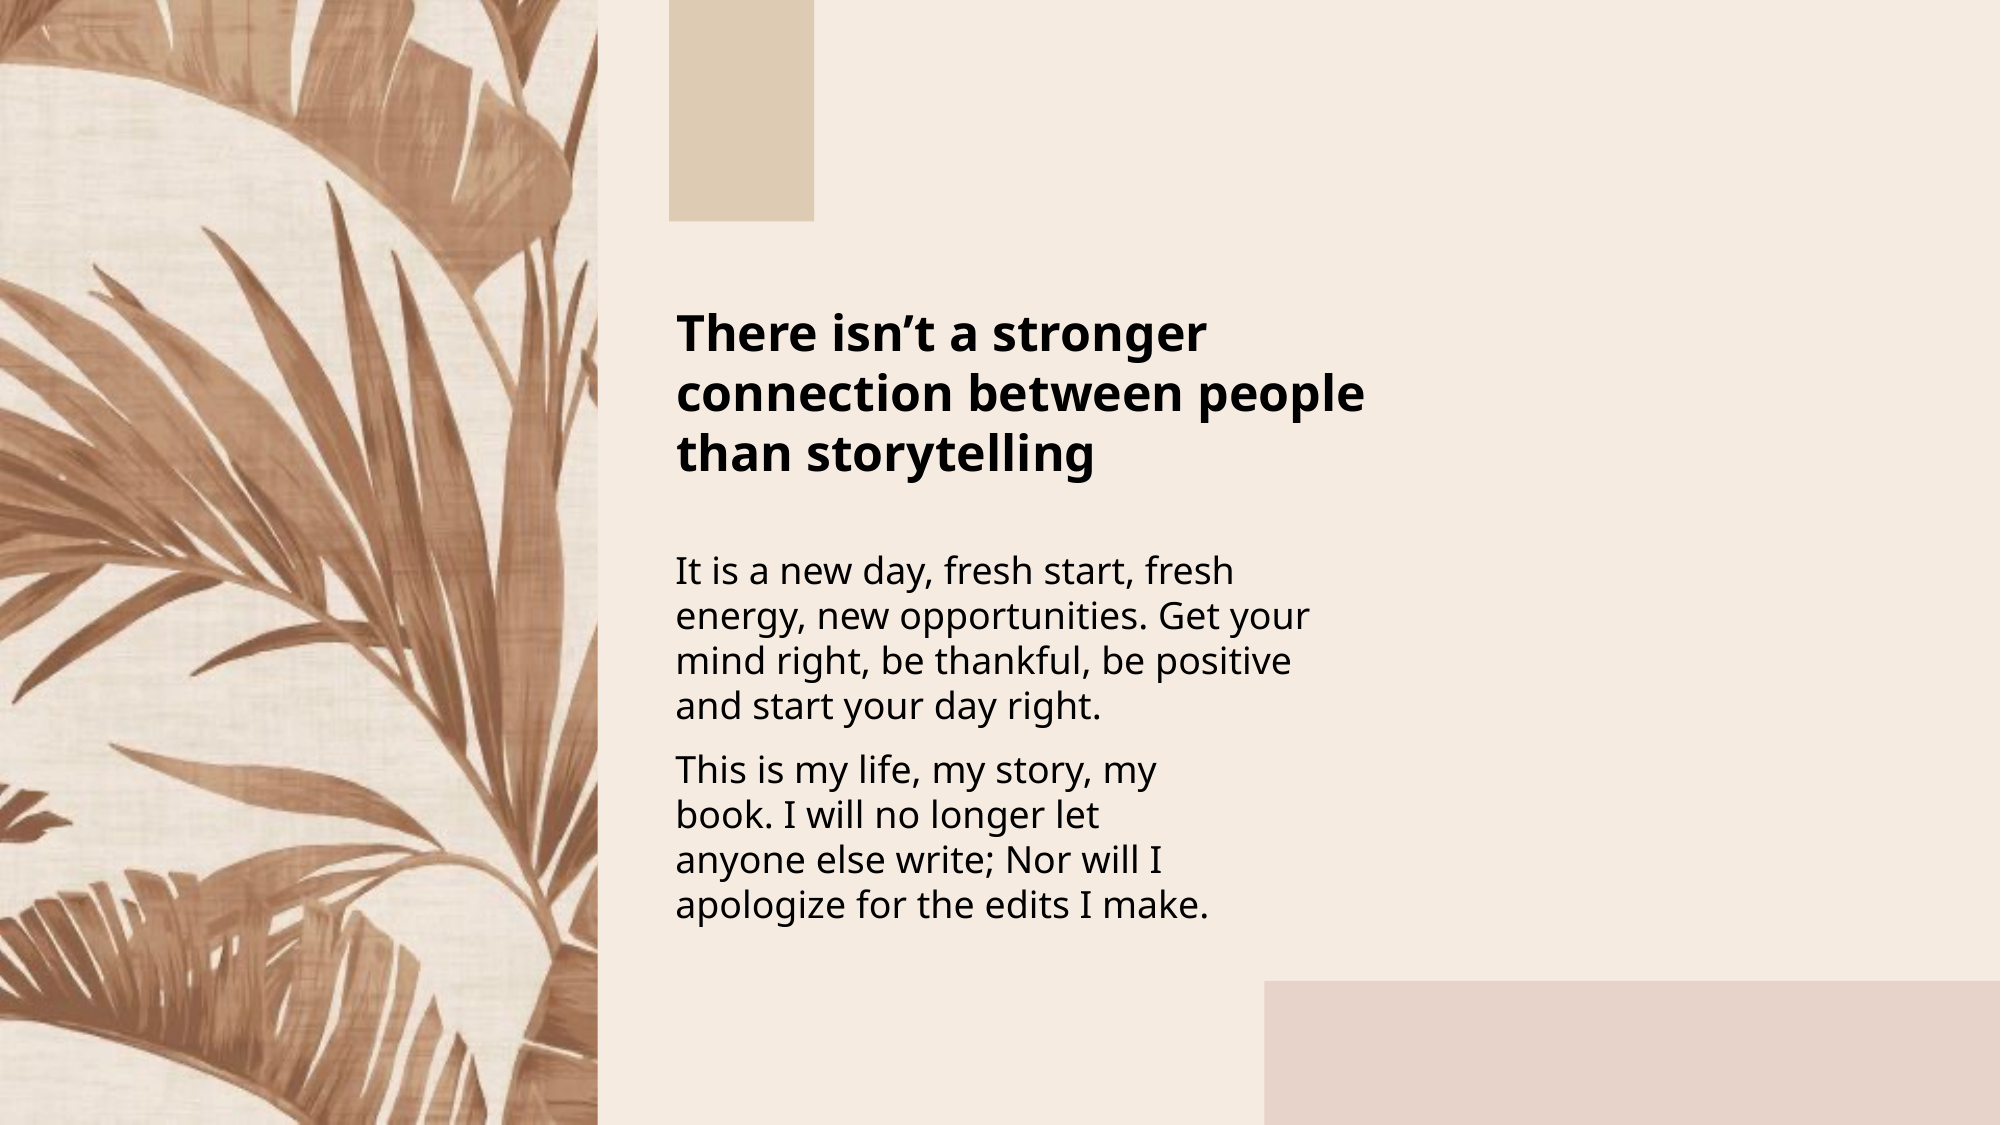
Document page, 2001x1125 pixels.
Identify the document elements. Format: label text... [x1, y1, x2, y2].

picture [0, 0, 598, 1125]
text_box It is a new day, fresh start, fresh energy, new opportunities. Get your mind right, be thankful, be positive and start your day right. [660, 539, 1340, 735]
text_box There isn’t a stronger connection between people than storytelling [661, 294, 1436, 490]
text_box This is my life, my story, my book. I will no longer let anyone else write; Nor will I apologize for the edits I make. [660, 739, 1239, 934]
